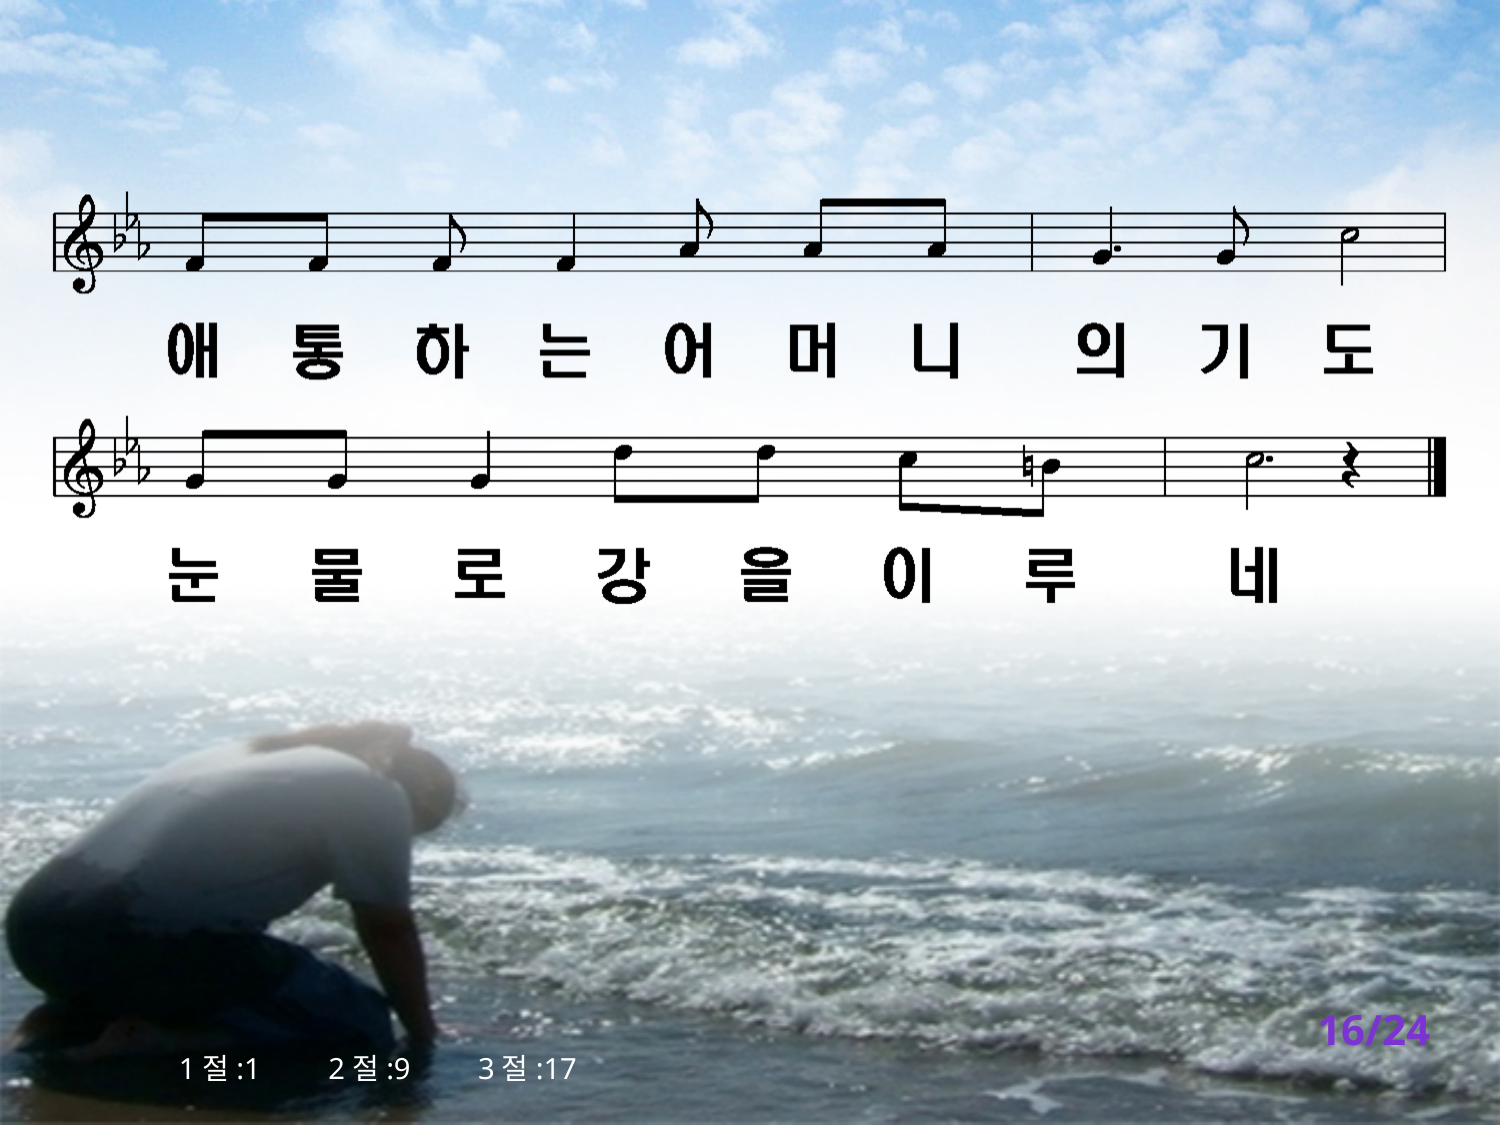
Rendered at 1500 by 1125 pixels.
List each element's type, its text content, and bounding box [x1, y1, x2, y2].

text_box 16/24 [1302, 996, 1446, 1062]
text_box 1절:1 2절:9 3절:17 [164, 1042, 622, 1093]
picture [0, 0, 1500, 1125]
